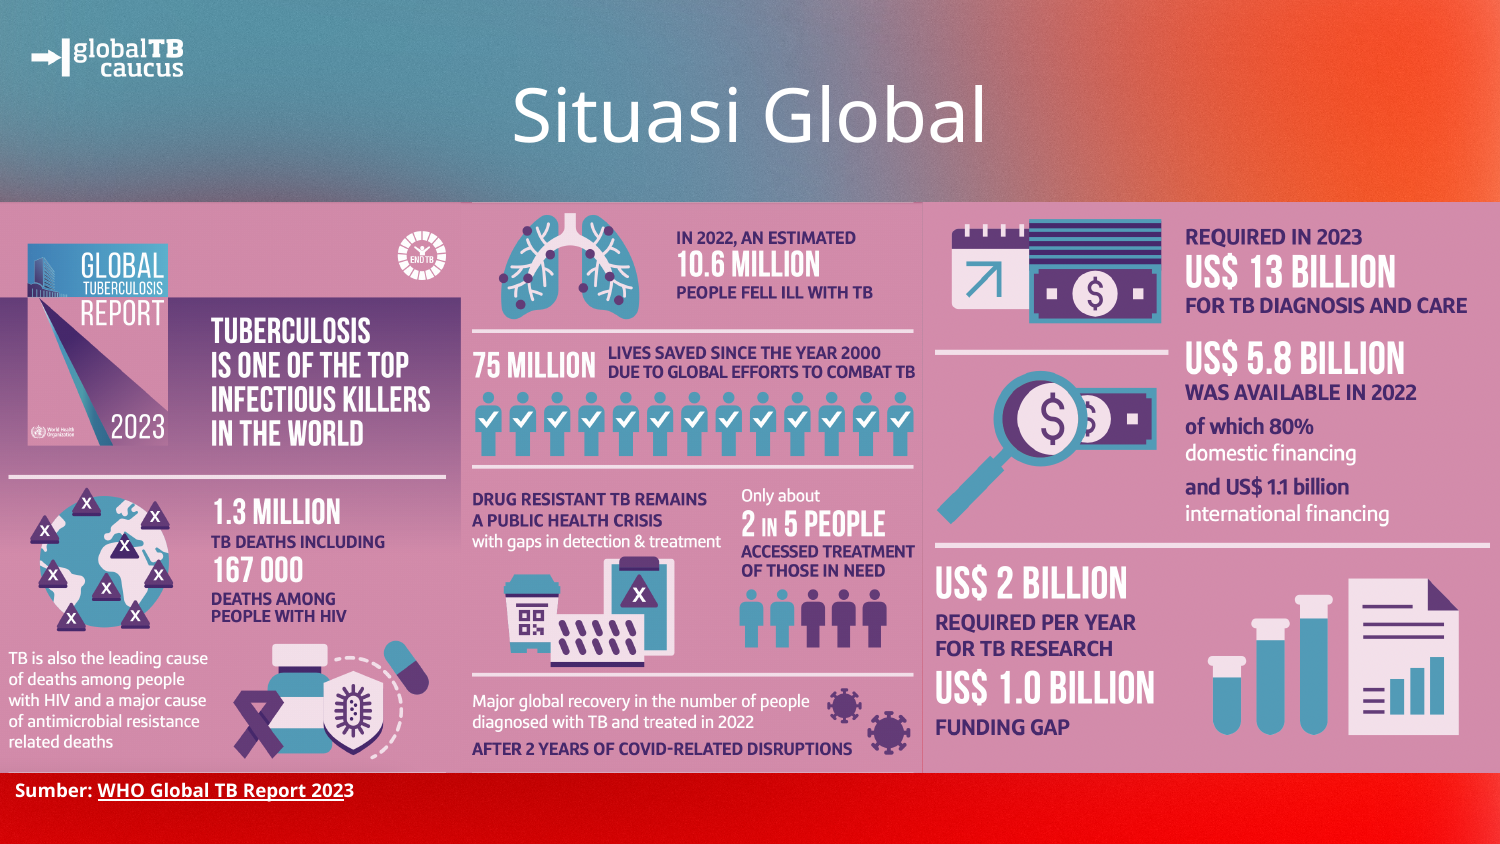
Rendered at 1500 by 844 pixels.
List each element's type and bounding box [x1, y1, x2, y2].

picture [0, 774, 1500, 844]
text_box [0, 202, 1500, 774]
picture [0, 0, 1500, 202]
